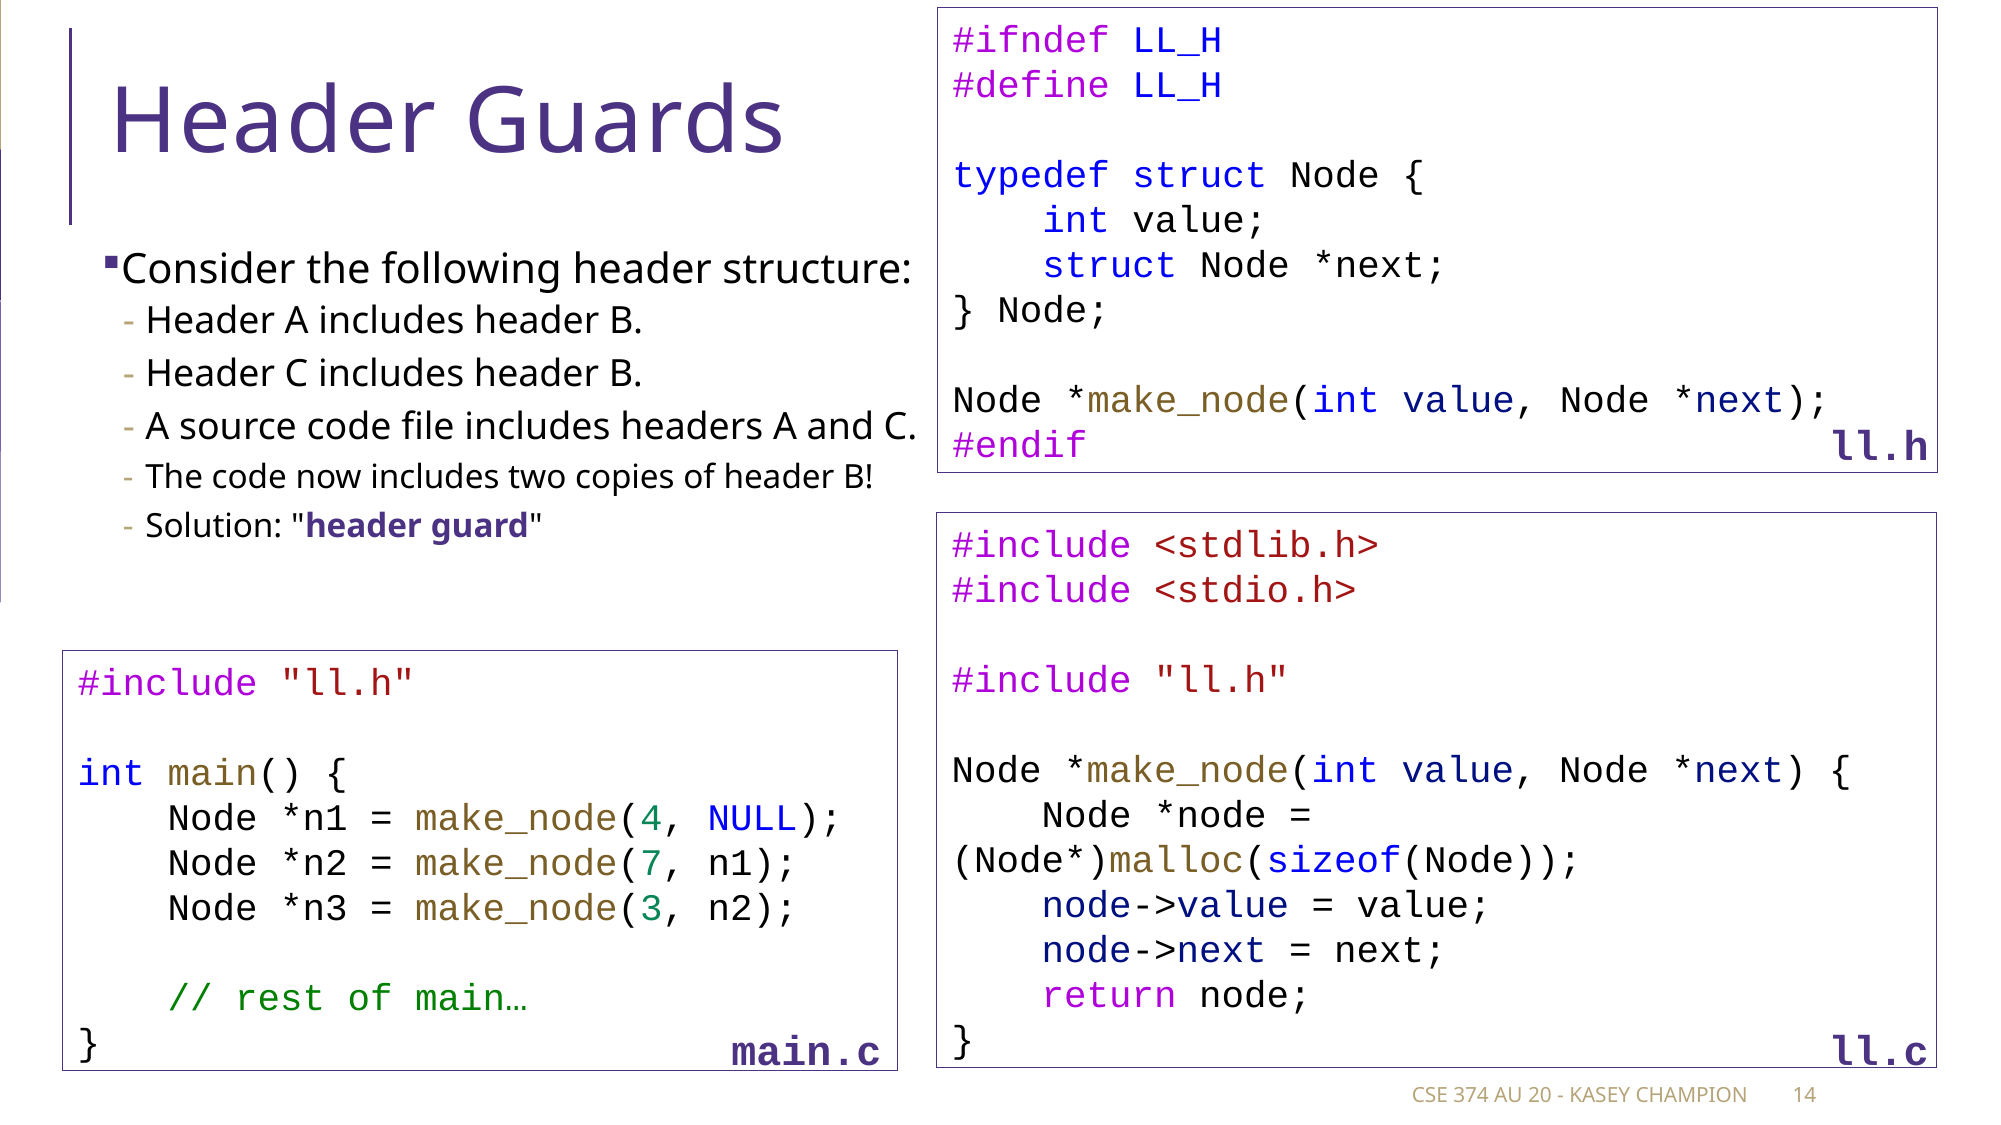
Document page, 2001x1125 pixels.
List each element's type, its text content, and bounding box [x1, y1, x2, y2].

list Consider the following header structure: Header A includes header B. Header C includes header B. A source code file includes headers A and C. The code now includes two copies of header B! Solution: "header guard" [94, 240, 1063, 1035]
slide_number 14 [1777, 1073, 1938, 1119]
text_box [62, 650, 898, 1082]
text_box #ifndef LL_H #define LL_H typedef struct Node { int value; struct Node *next; } Node; Node *make_node(int value, Node *next); #endif [937, 7, 1938, 473]
text_box ll.c [1813, 1016, 1944, 1081]
text_box ll.h [1813, 411, 1944, 477]
text_box #include <stdlib.h> #include <stdio.h> #include "ll.h" Node *make_node(int value, Node *next) { Node *node = (Node*)malloc(sizeof(Node)); node->value = value; node->next = next; return node; } [936, 512, 1937, 1068]
title Header Guards [94, 43, 937, 210]
footer CSE 374 au 20 - Kasey Champion [794, 1073, 1763, 1119]
